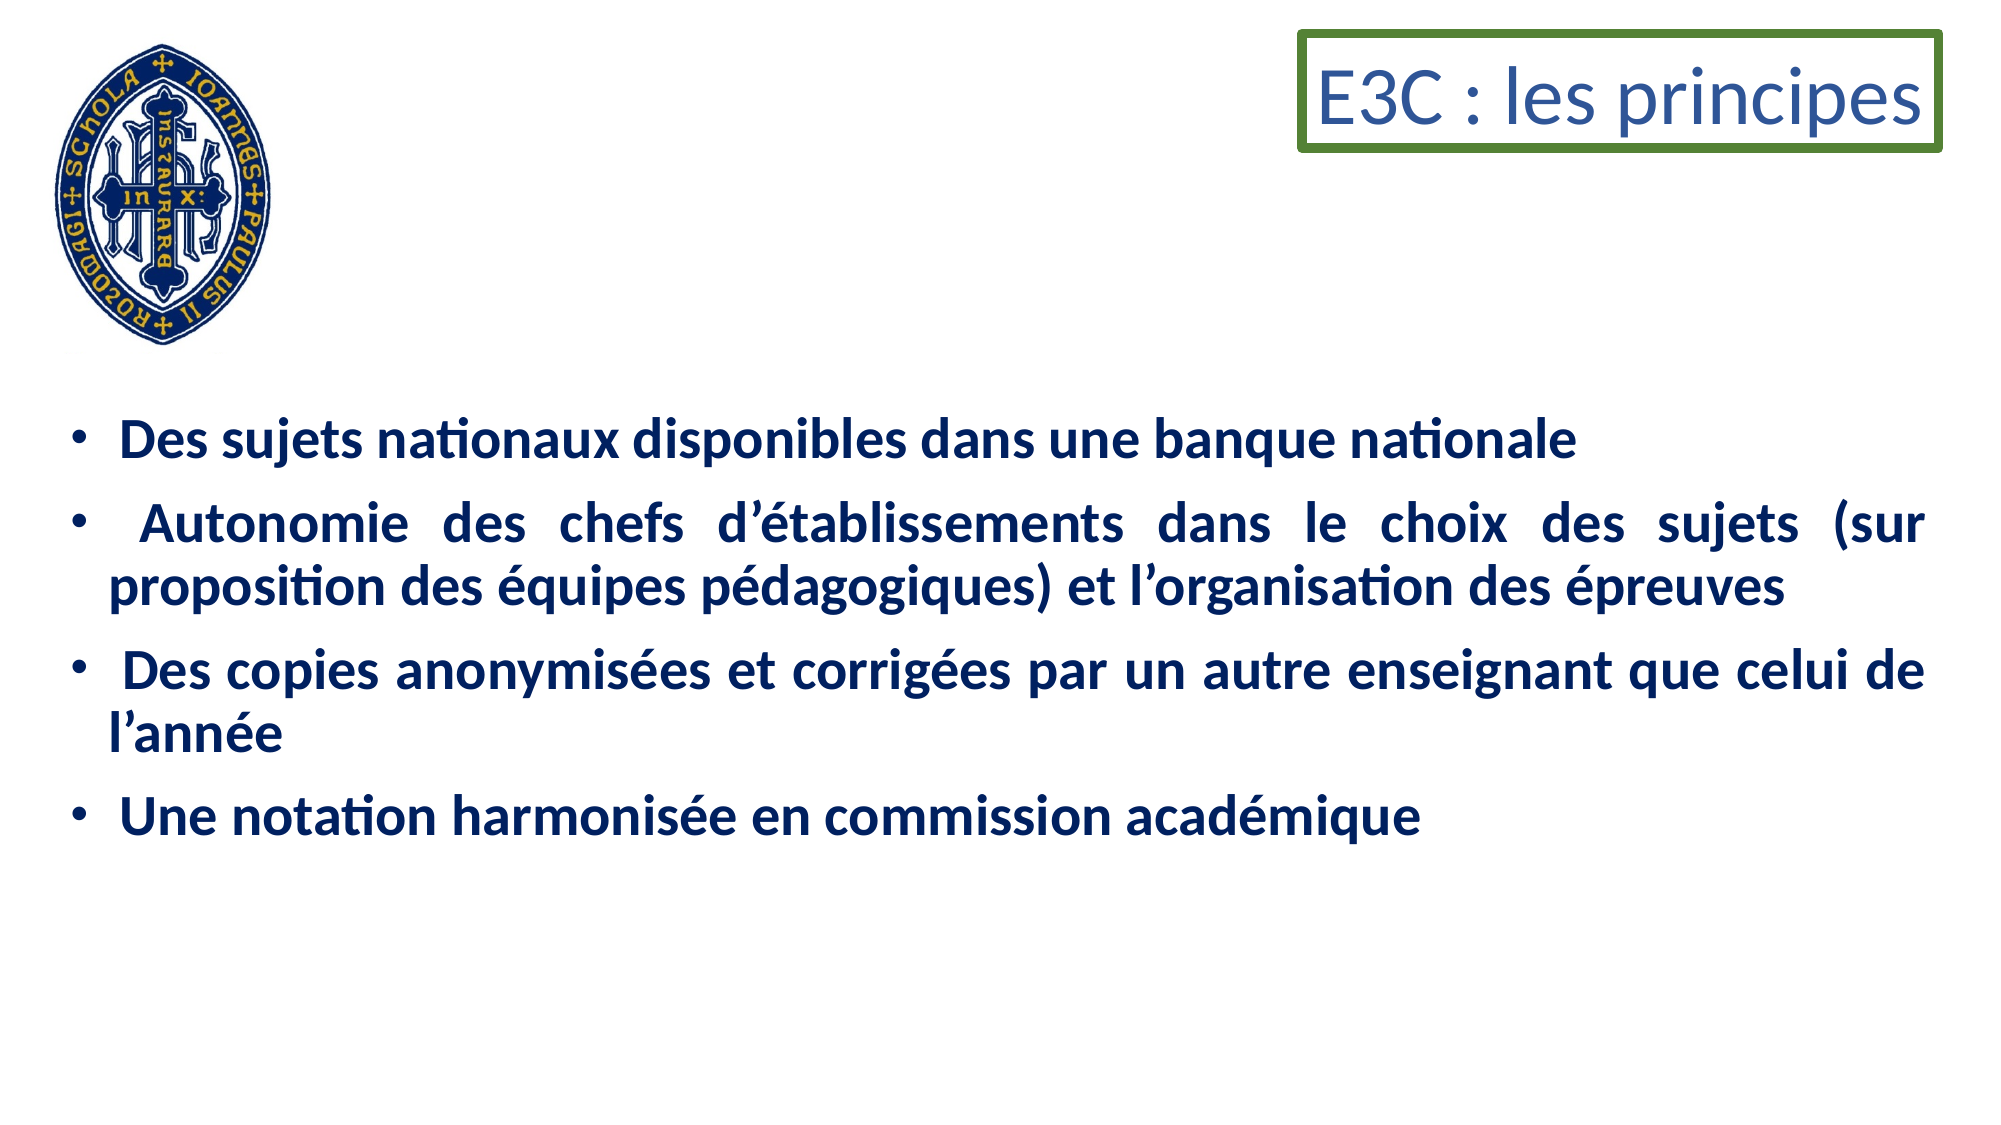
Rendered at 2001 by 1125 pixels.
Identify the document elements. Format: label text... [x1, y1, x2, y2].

text_box Des sujets nationaux disponibles dans une banque nationale Autonomie des chefs d’établissements dans le choix des sujets (sur proposition des équipes pédagogiques) et l’organisation des épreuves Des copies anonymisées et corrigées par un autre enseignant que celui de l’année Une notation harmonisée en commission académique [55, 400, 1942, 1002]
text_box E3C : les principes [1302, 33, 1939, 149]
picture [31, 23, 292, 354]
